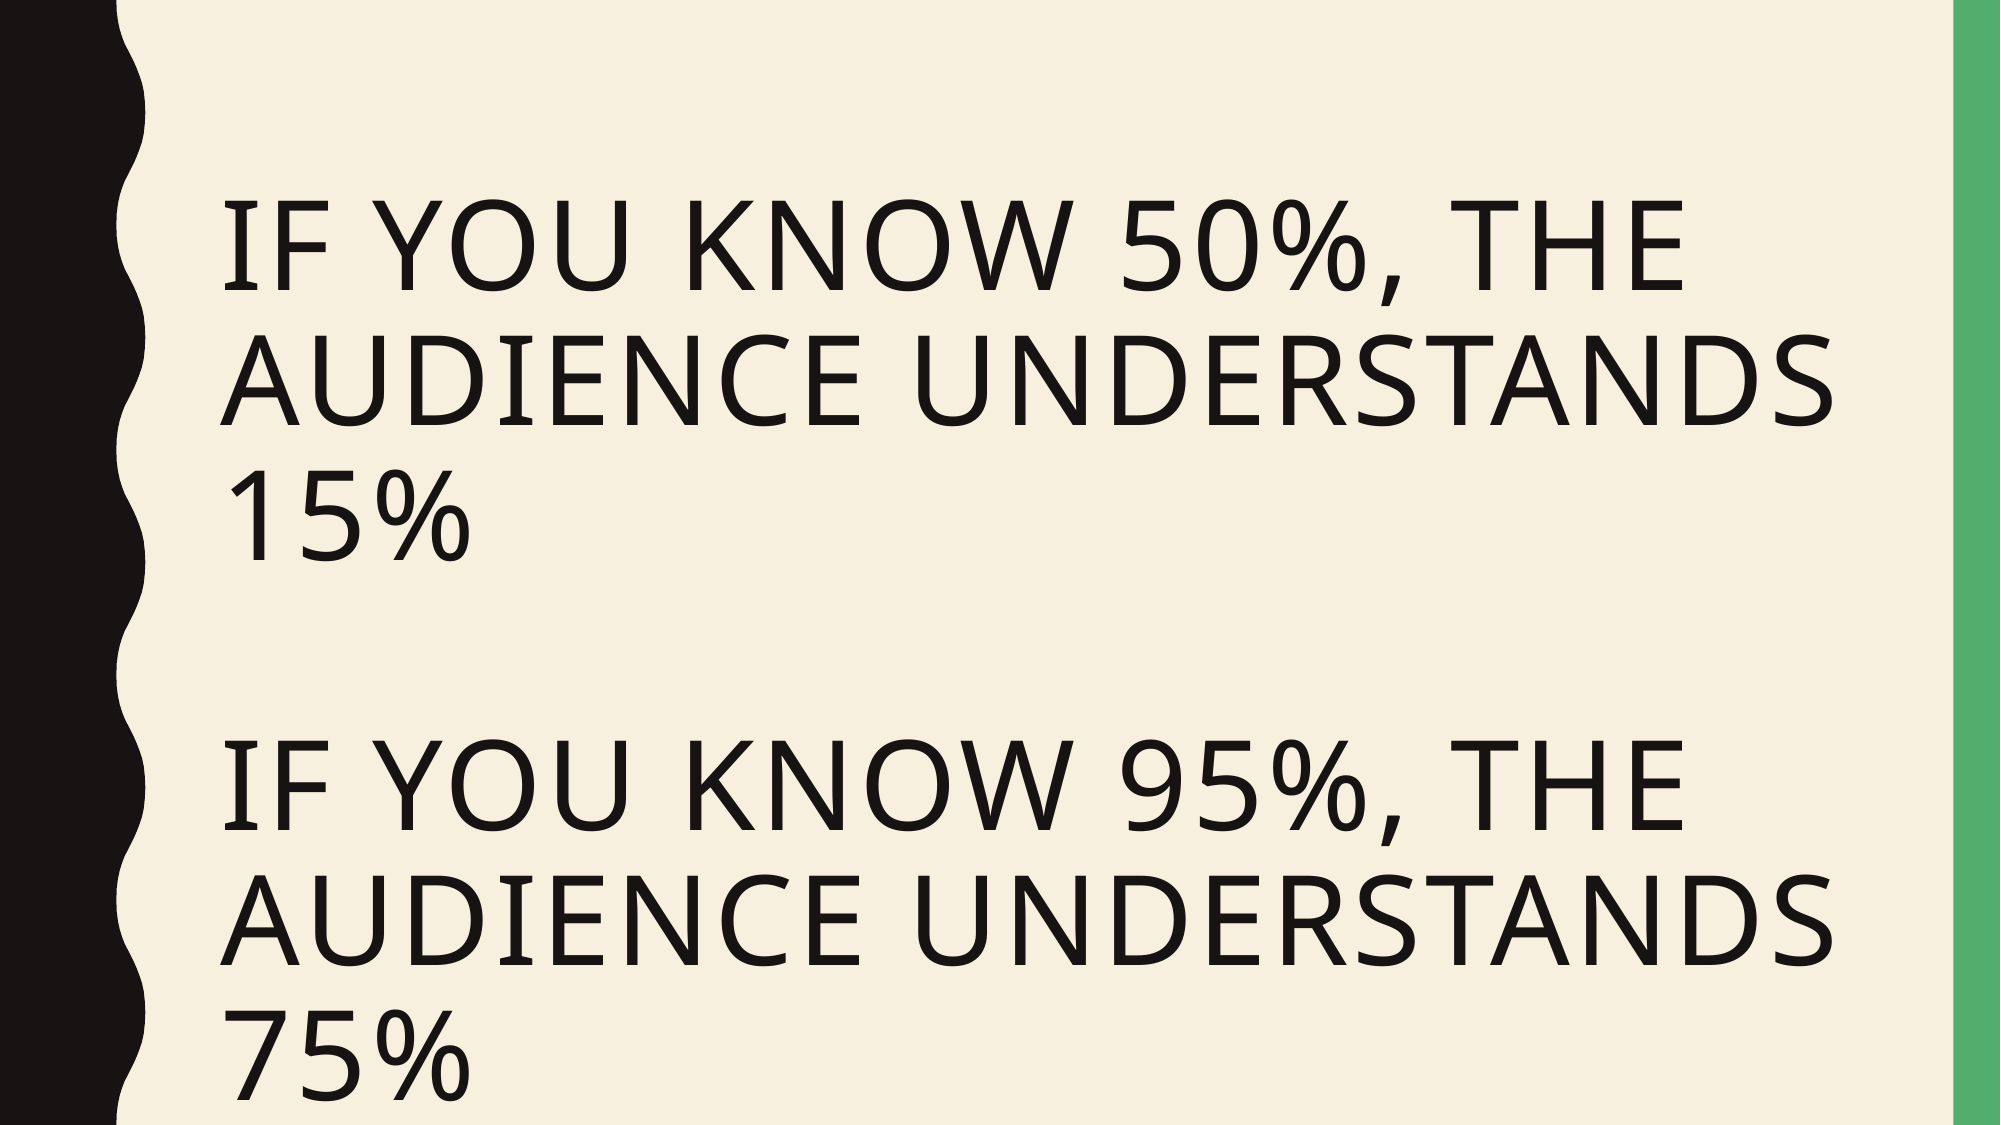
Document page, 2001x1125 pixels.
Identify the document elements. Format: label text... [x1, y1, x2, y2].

title If you know 50%, the audience understands 15% If you know 95%, the Audience understands 75% [205, 174, 1875, 420]
